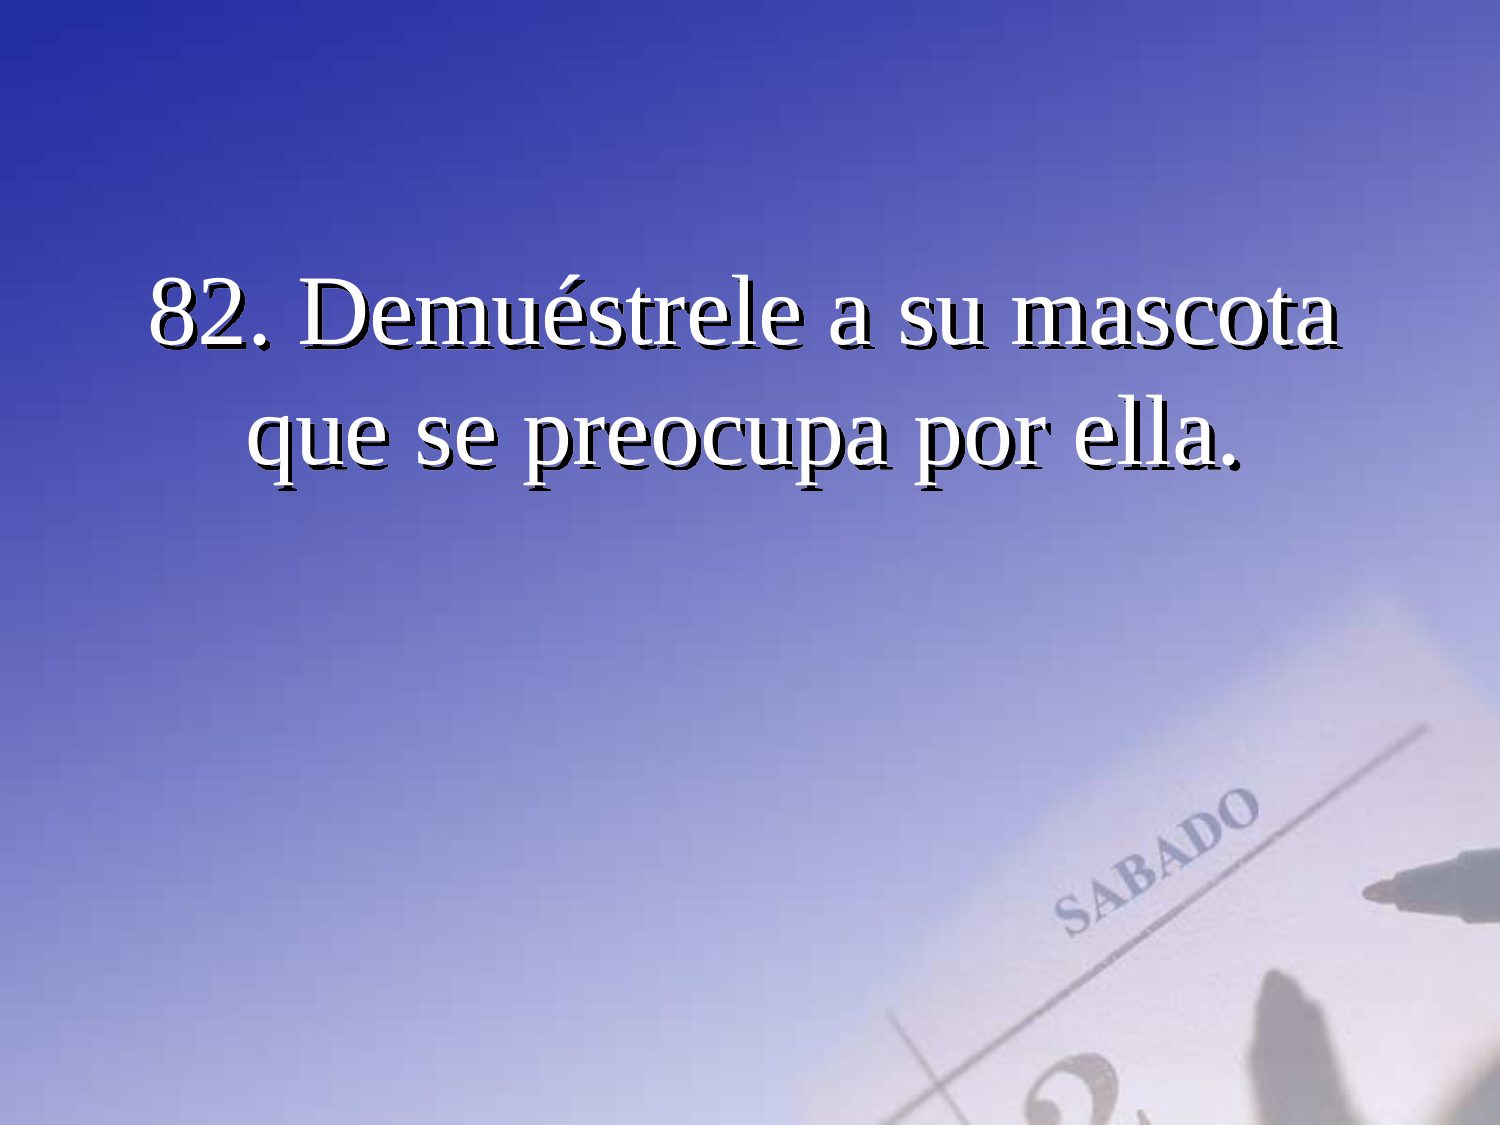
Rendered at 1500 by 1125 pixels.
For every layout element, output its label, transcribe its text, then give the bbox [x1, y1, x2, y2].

text_box 82. Demuéstrele a su mascota que se preocupa por ella. [99, 237, 1388, 493]
picture [0, 0, 1500, 1125]
